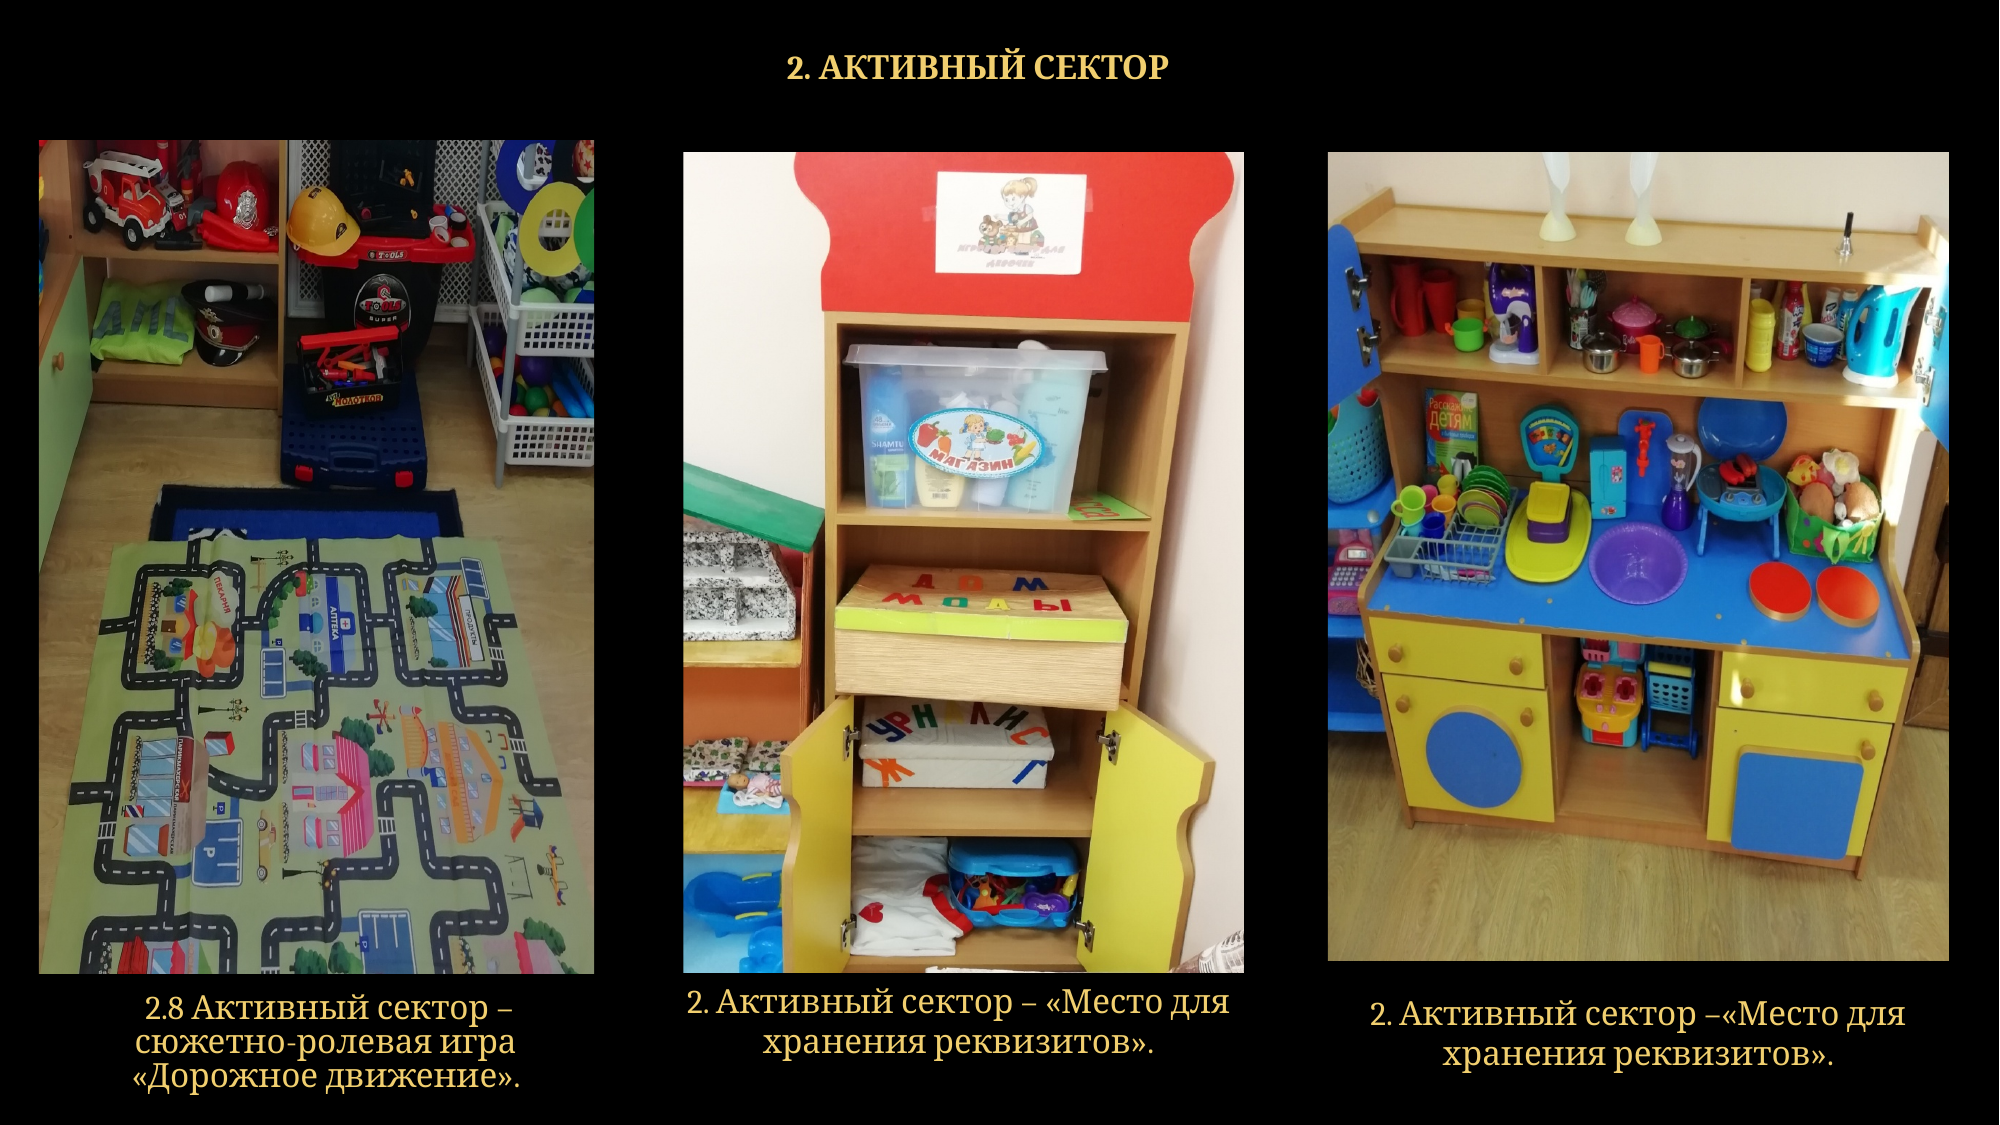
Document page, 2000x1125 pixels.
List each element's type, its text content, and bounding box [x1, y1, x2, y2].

text_box 2. АКТИВНЫЙ СЕКТОР [645, 46, 1312, 94]
list 2. Активный сектор –«Место для хранения реквизитов». [1327, 984, 1949, 1102]
title 2.8 Активный сектор – сюжетно-ролевая игра «Дорожное движение». [38, 972, 613, 1102]
picture [38, 140, 595, 974]
picture [1327, 152, 1949, 961]
picture [683, 152, 1244, 973]
text_box 2. Активный сектор – «Место для хранения реквизитов». [648, 972, 1270, 1068]
